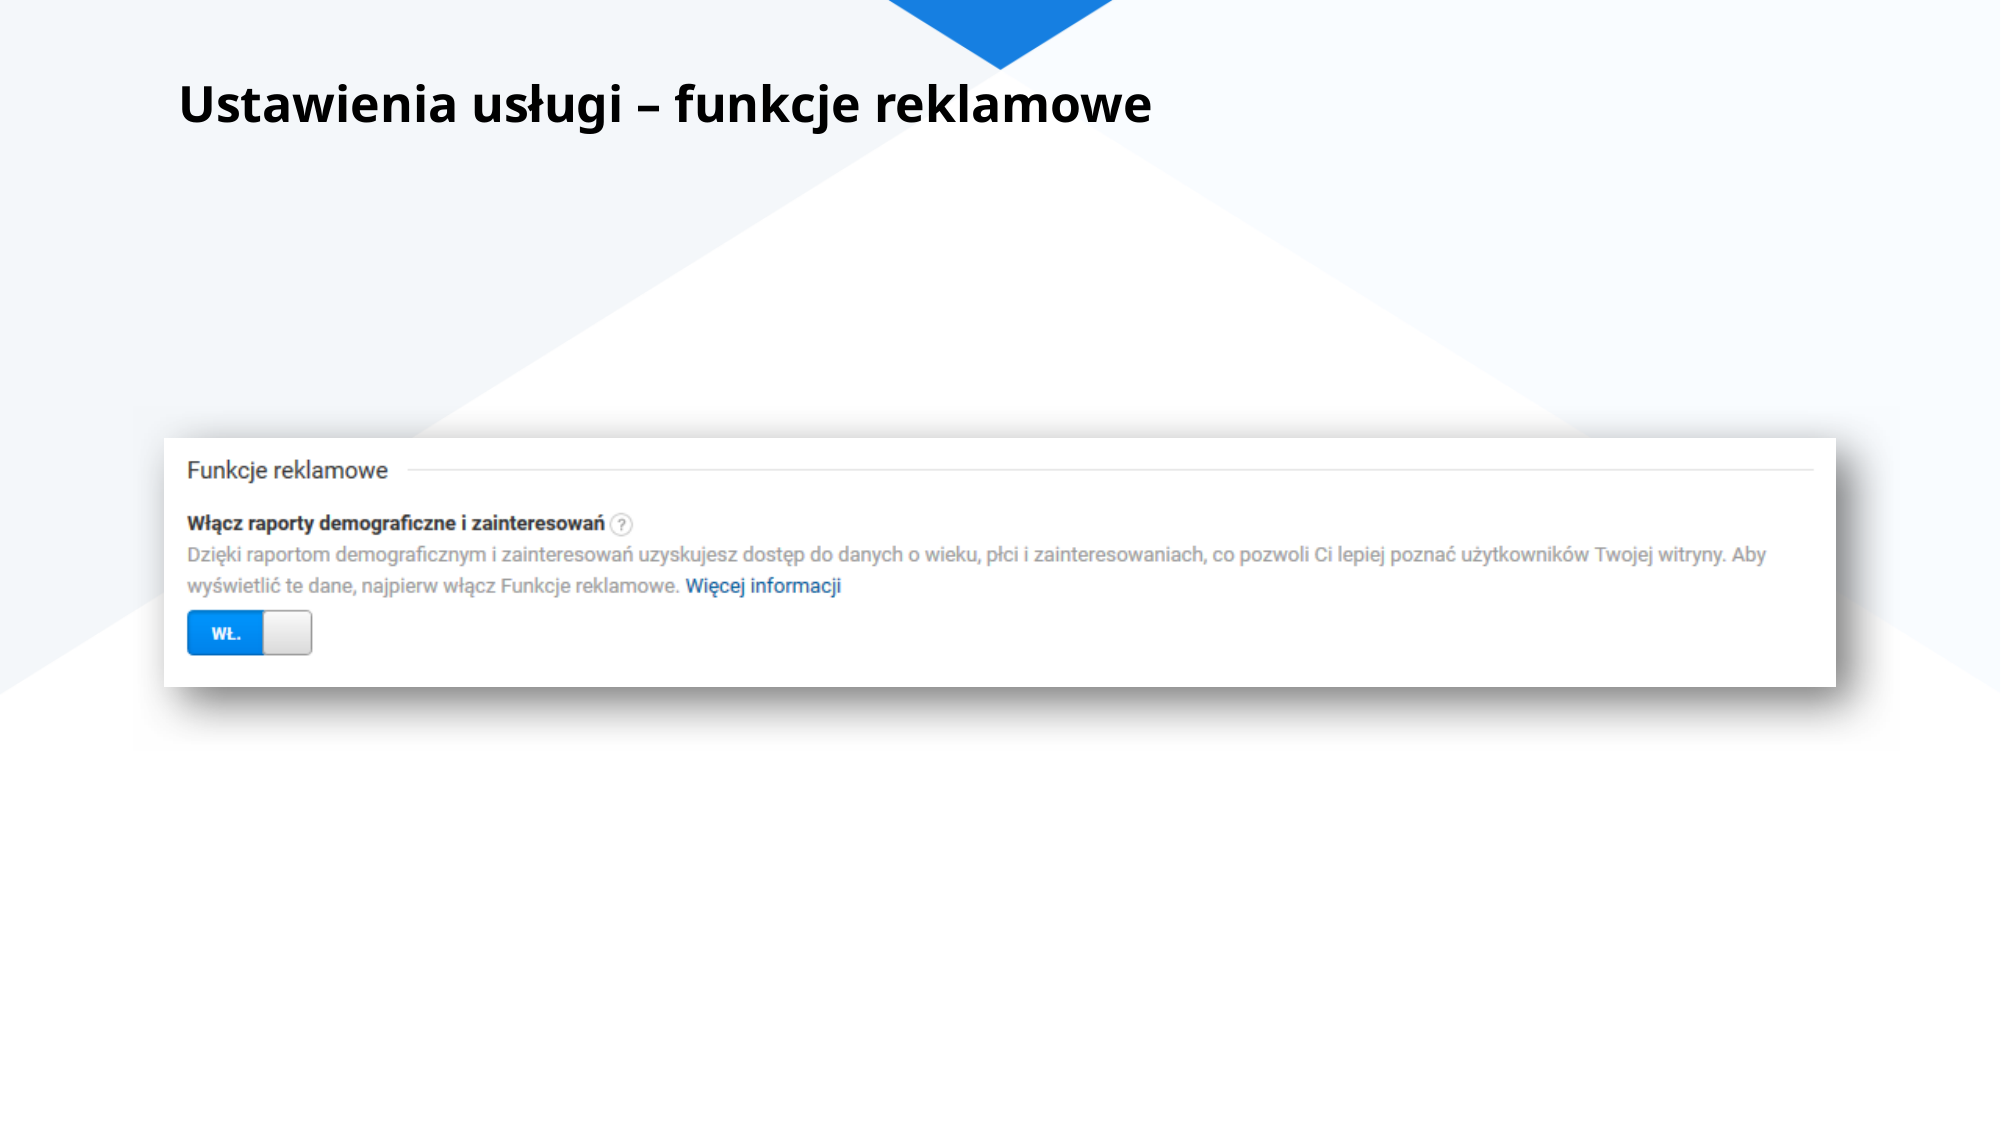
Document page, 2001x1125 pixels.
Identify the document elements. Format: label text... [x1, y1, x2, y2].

title Ustawienia usługi – funkcje reklamowe [163, 71, 1466, 209]
picture [0, 0, 2001, 1125]
